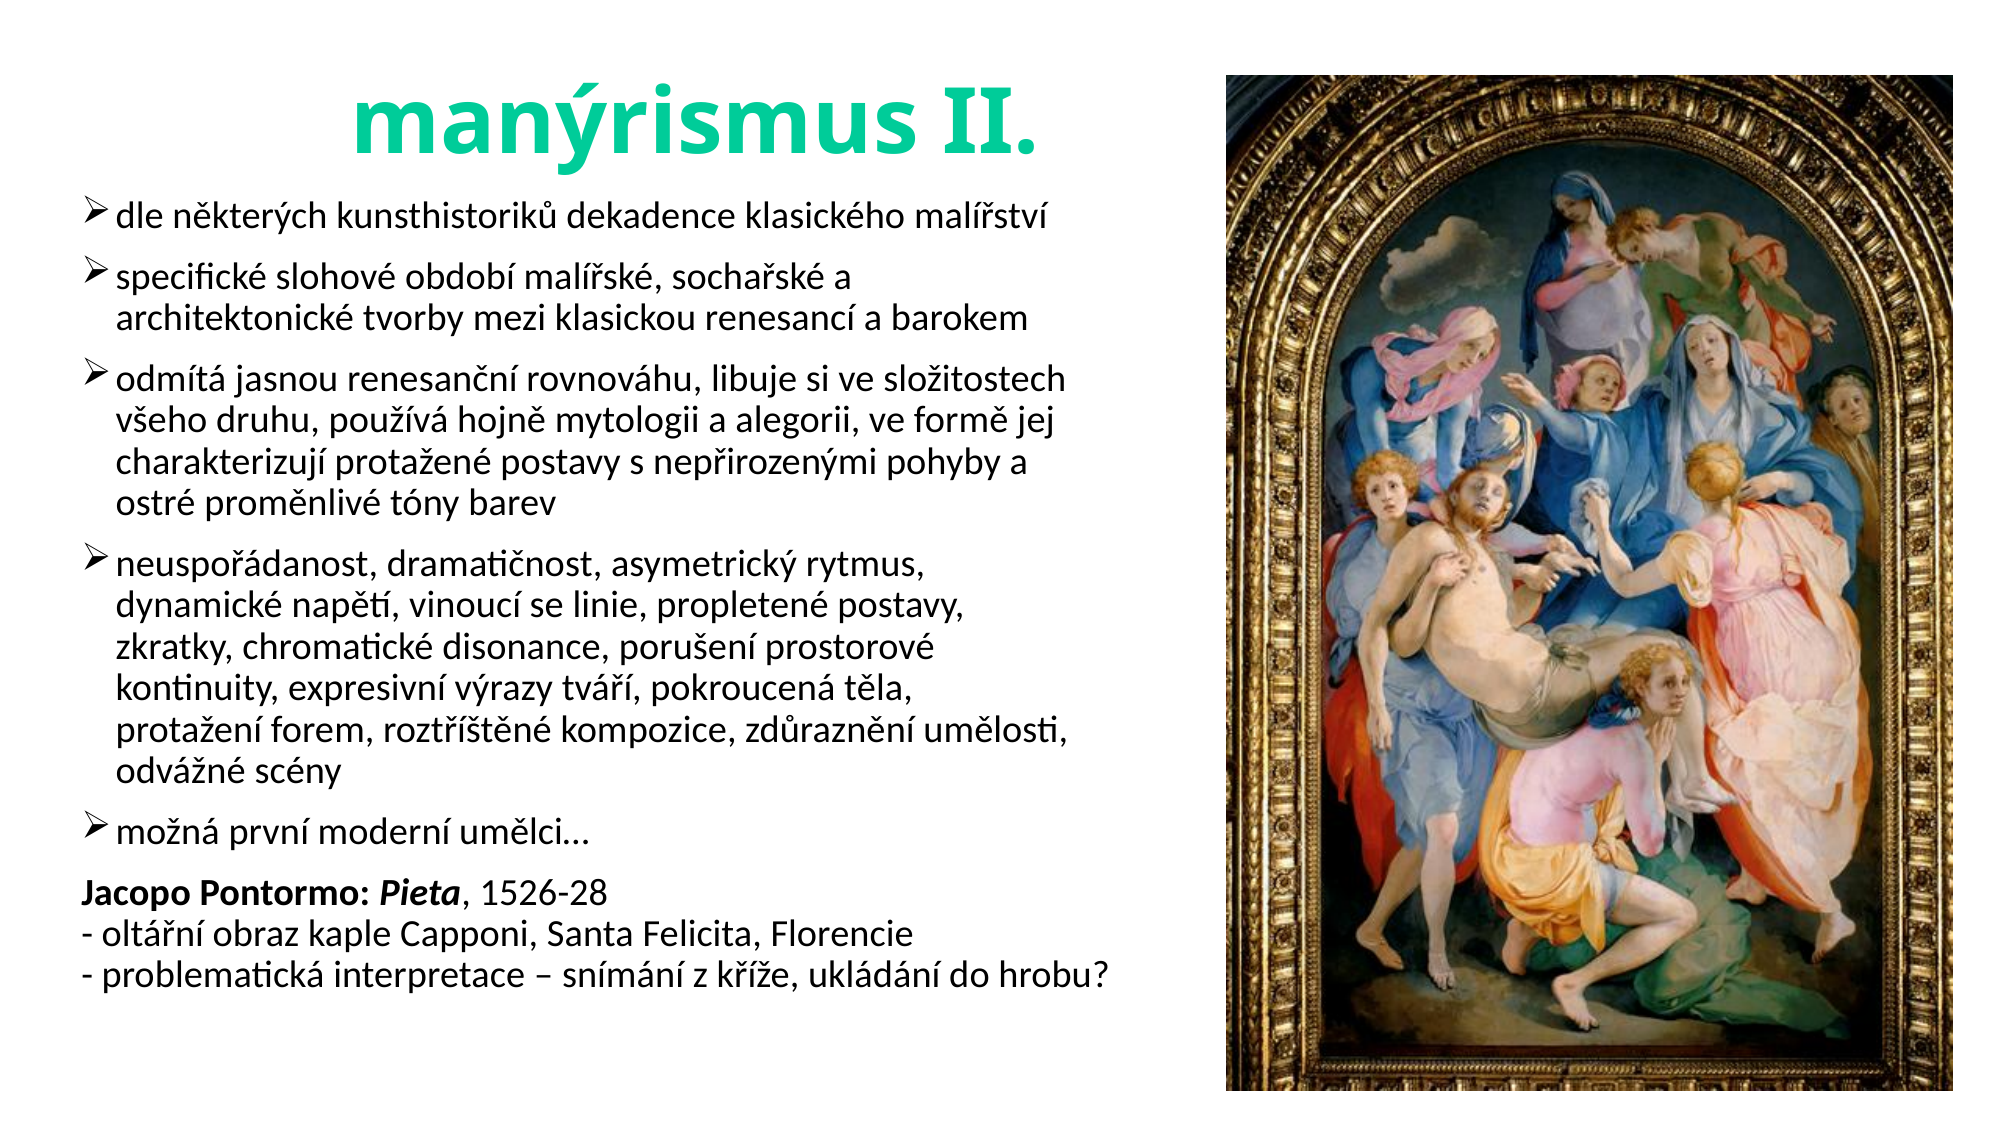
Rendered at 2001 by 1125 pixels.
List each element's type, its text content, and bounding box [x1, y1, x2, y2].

title manýrismus II. [137, 59, 1253, 188]
picture [1226, 75, 1953, 1091]
list dle některých kunsthistoriků dekadence klasického malířství specifické slohové období malířské, sochařské a architektonické tvorby mezi klasickou renesancí a barokem odmítá jasnou renesanční rovnováhu, libuje si ve složitostech všeho druhu, používá hojně mytologii a alegorii, ve formě jej charakterizují protažené postavy s nepřirozenými pohyby a ostré proměnlivé tóny barev neuspořádanost, dramatičnost, asymetrický rytmus, dynamické napětí, vinoucí se linie, propletené postavy, zkratky, chromatické disonance, porušení prostorové kontinuity, expresivní výrazy tváří, pokroucená těla, protažení forem, roztříštěné kompozice, zdůraznění umělosti, odvážné scény možná první moderní umělci… Jacopo Pontormo: Pieta, 1526-28 - oltářní obraz kaple Capponi, Santa Felicita, Florencie - problematická interpretace – snímání z kříže, ukládání do hrobu? [66, 188, 1226, 1091]
